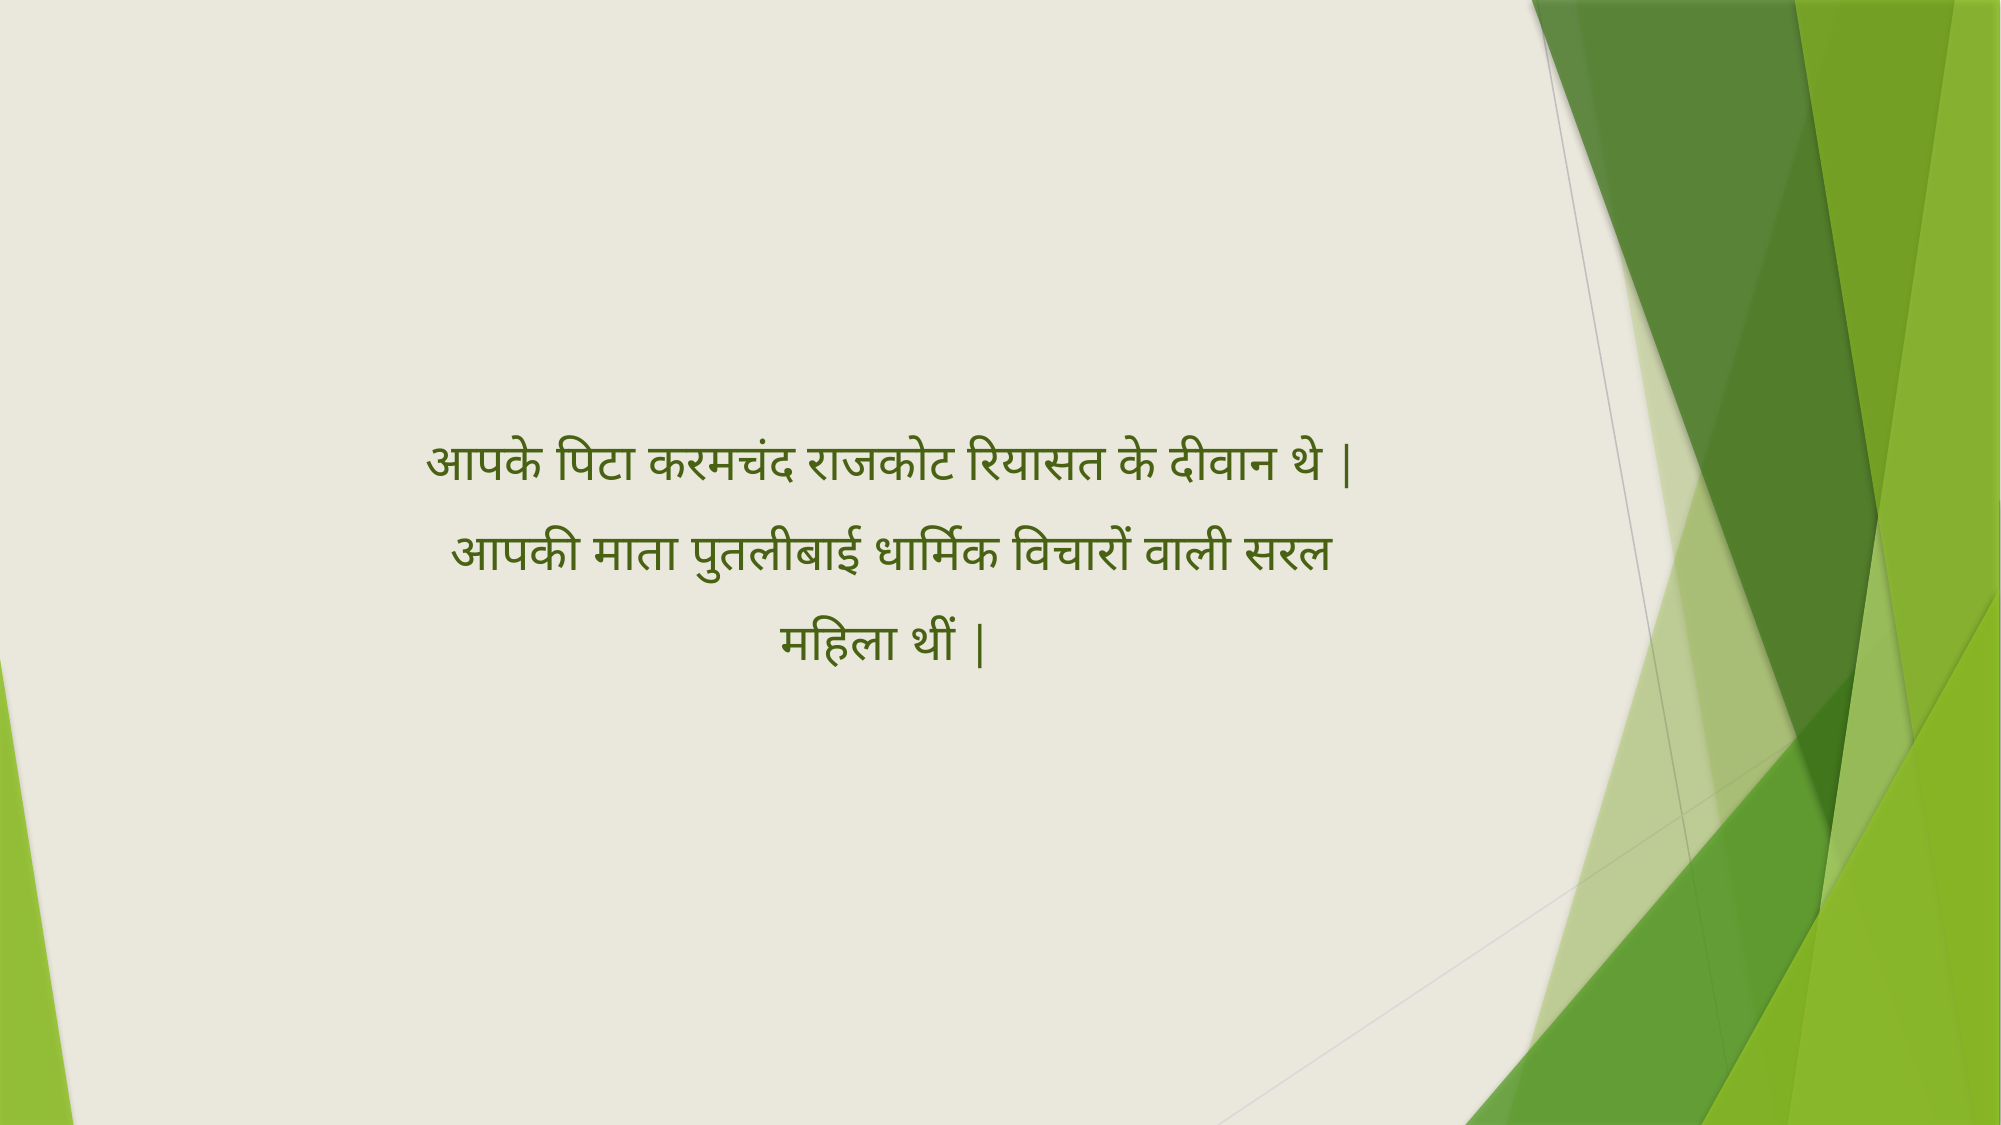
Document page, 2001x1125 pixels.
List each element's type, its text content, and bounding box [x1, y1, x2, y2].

text_box आपके पिटा करमचंद राजकोट रियासत के दीवान थे | आपकी माता पुतलीबाई धार्मिक विचारों वाली सरल महिला थीं | [391, 392, 1392, 678]
